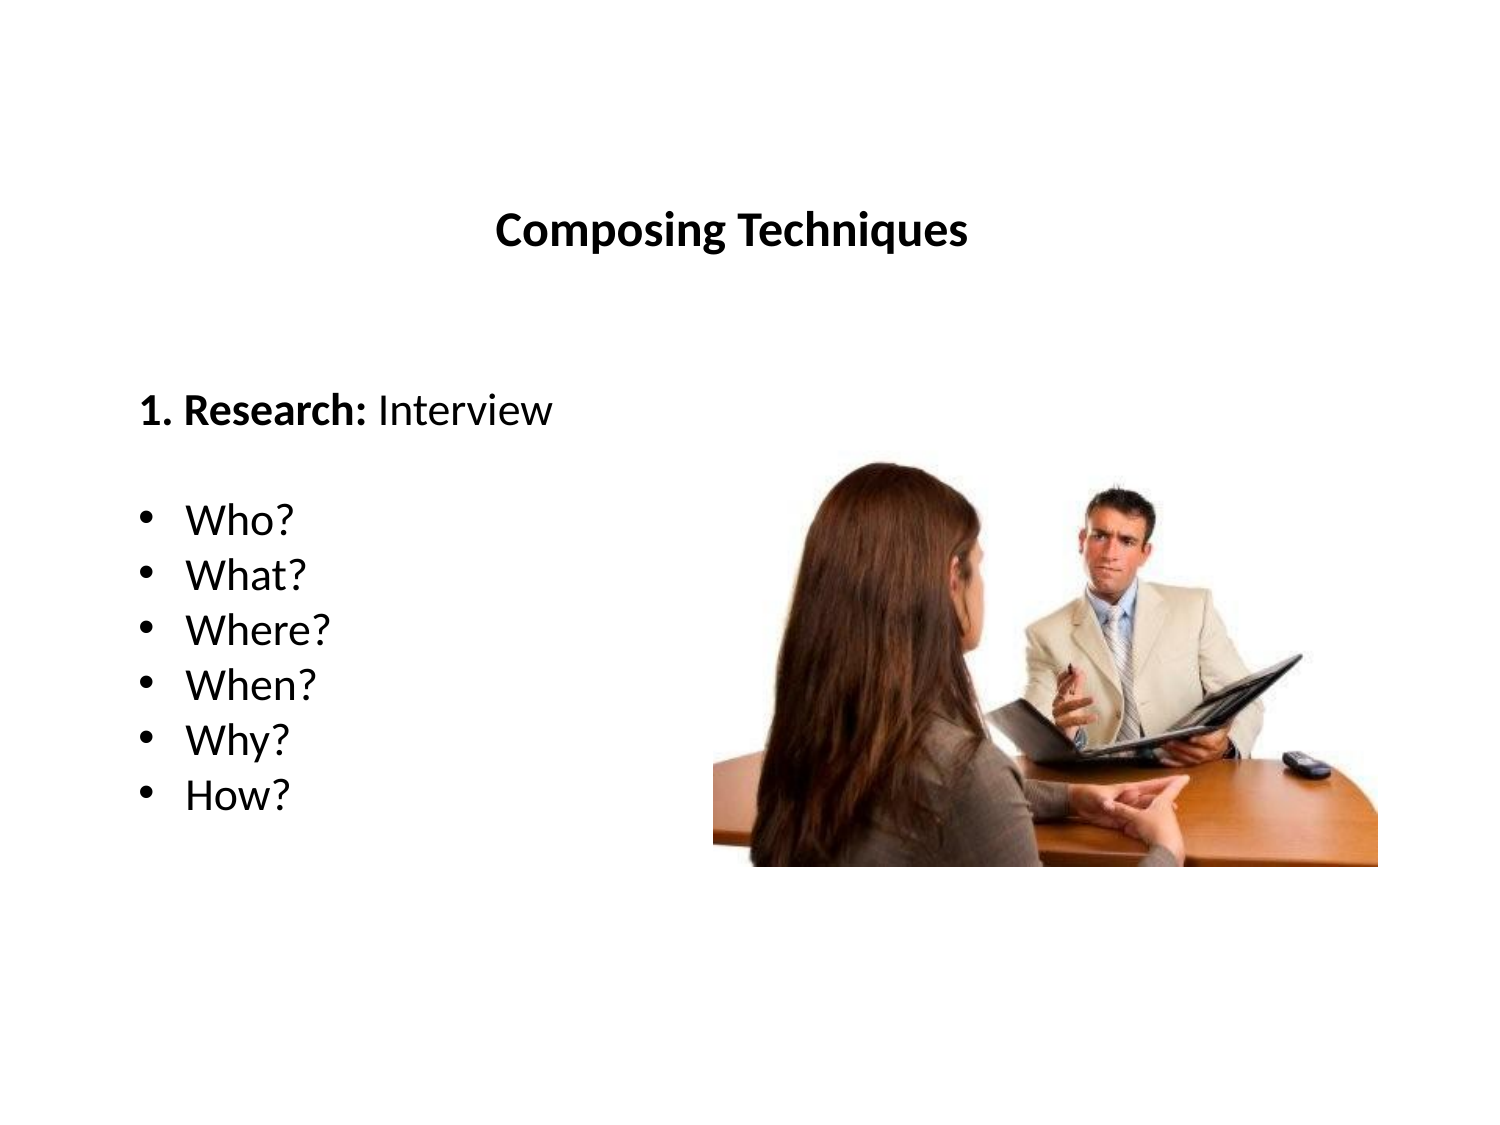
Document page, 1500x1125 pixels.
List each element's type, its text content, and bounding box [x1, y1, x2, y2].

text_box Composing Techniques [290, 189, 1175, 264]
picture [713, 426, 1378, 868]
text_box 1. Research: Interview Who? What? Where? When? Why? How? [123, 372, 874, 827]
